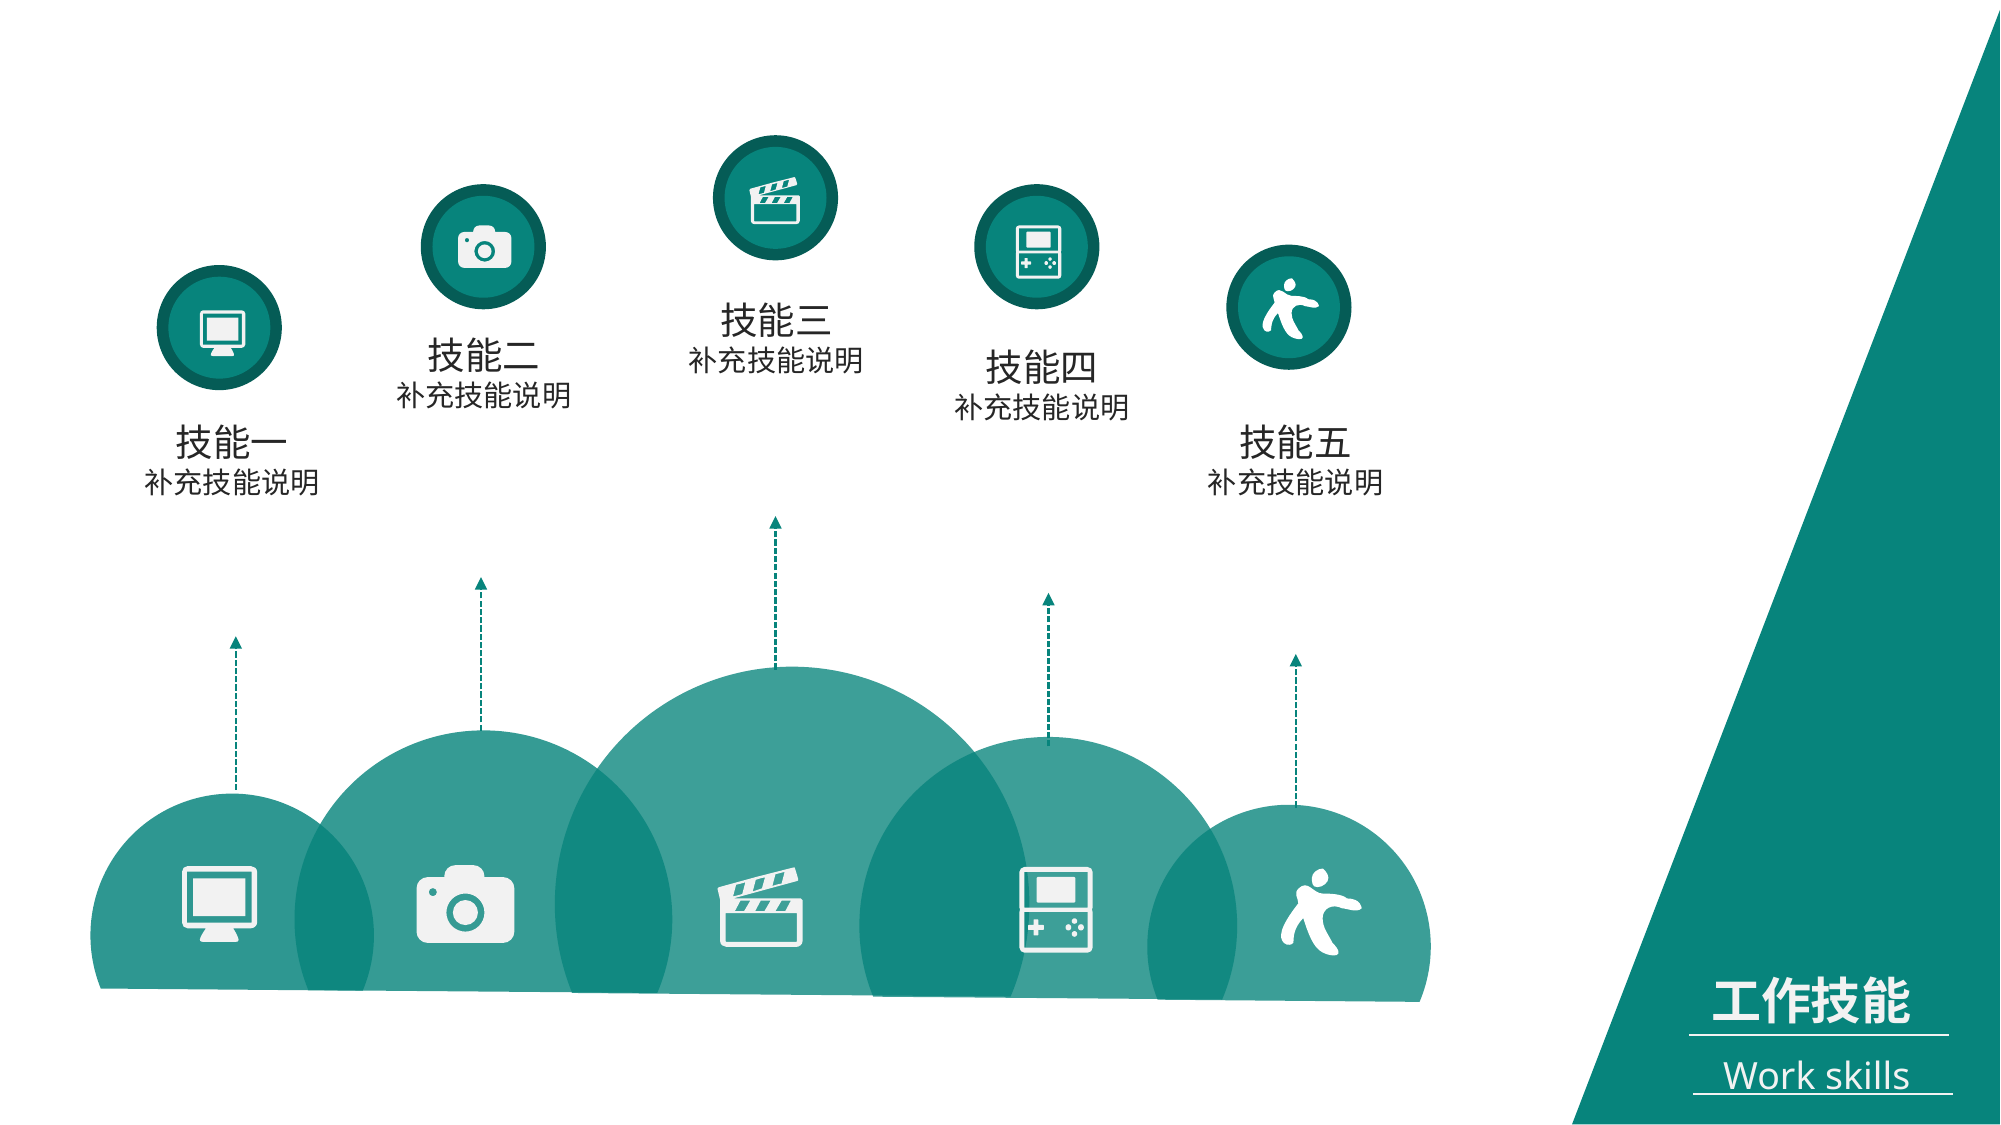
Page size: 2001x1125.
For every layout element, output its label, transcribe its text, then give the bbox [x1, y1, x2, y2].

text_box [1278, 868, 1362, 958]
text_box 技能二 补充技能说明 [364, 324, 604, 420]
text_box 技能一 补充技能说明 [112, 411, 352, 507]
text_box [1019, 866, 1093, 953]
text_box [90, 666, 1431, 1125]
text_box [1570, 3, 2000, 1125]
text_box 技能五 补充技能说明 [1176, 411, 1415, 507]
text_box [714, 137, 837, 259]
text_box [976, 185, 1098, 308]
text_box 技能四 补充技能说明 [922, 336, 1162, 432]
text_box 工作技能Work skills [1665, 932, 1969, 1105]
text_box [181, 865, 258, 943]
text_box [158, 266, 280, 389]
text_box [1228, 246, 1350, 368]
text_box 技能三 补充技能说明 [657, 289, 896, 385]
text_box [422, 185, 545, 308]
